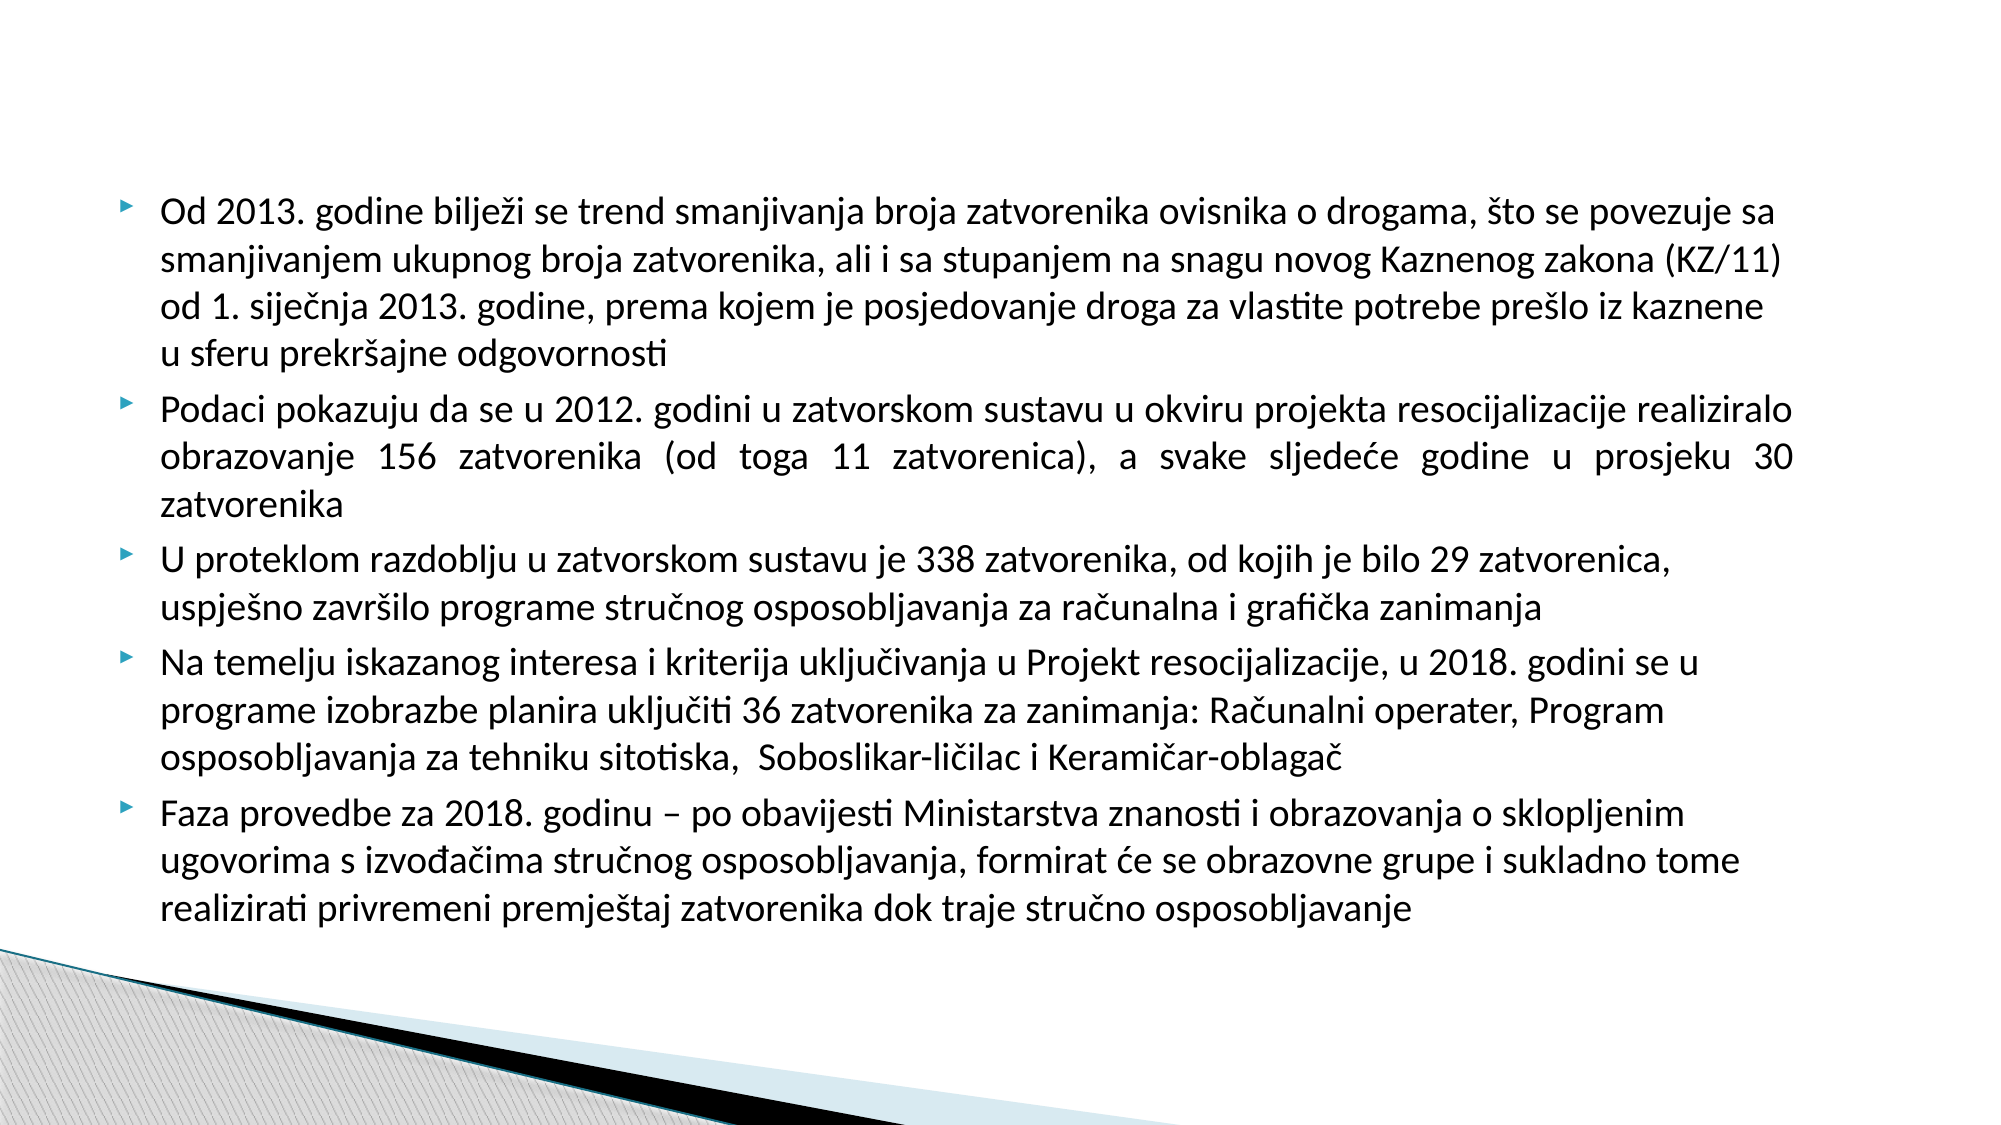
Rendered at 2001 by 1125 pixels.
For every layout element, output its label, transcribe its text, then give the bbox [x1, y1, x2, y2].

list Od 2013. godine bilježi se trend smanjivanja broja zatvorenika ovisnika o drogama, što se povezuje sa smanjivanjem ukupnog broja zatvorenika, ali i sa stupanjem na snagu novog Kaznenog zakona (KZ/11) od 1. siječnja 2013. godine, prema kojem je posjedovanje droga za vlastite potrebe prešlo iz kaznene u sferu prekršajne odgovornosti Podaci pokazuju da se u 2012. godini u zatvorskom sustavu u okviru projekta resocijalizacije realiziralo obrazovanje 156 zatvorenika (od toga 11 zatvorenica), a svake sljedeće godine u prosjeku 30 zatvorenika U proteklom razdoblju u zatvorskom sustavu je 338 zatvorenika, od kojih je bilo 29 zatvorenica, uspješno završilo programe stručnog osposobljavanja za računalna i grafička zanimanja Na temelju iskazanog interesa i kriterija uključivanja u Projekt resocijalizacije, u 2018. godini se u programe izobrazbe planira uključiti 36 zatvorenika za zanimanja: Računalni operater, Program osposobljavanja za tehniku sitotiska, Soboslikar-ličilac i Keramičar-oblagač Faza provedbe za 2018. godinu – po obavijesti Ministarstva znanosti i obrazovanja o sklopljenim ugovorima s izvođačima stručnog osposobljavanja, formirat će se obrazovne grupe i sukladno tome realizirati privremeni premještaj zatvorenika dok traje stručno osposobljavanje [85, 177, 1811, 958]
